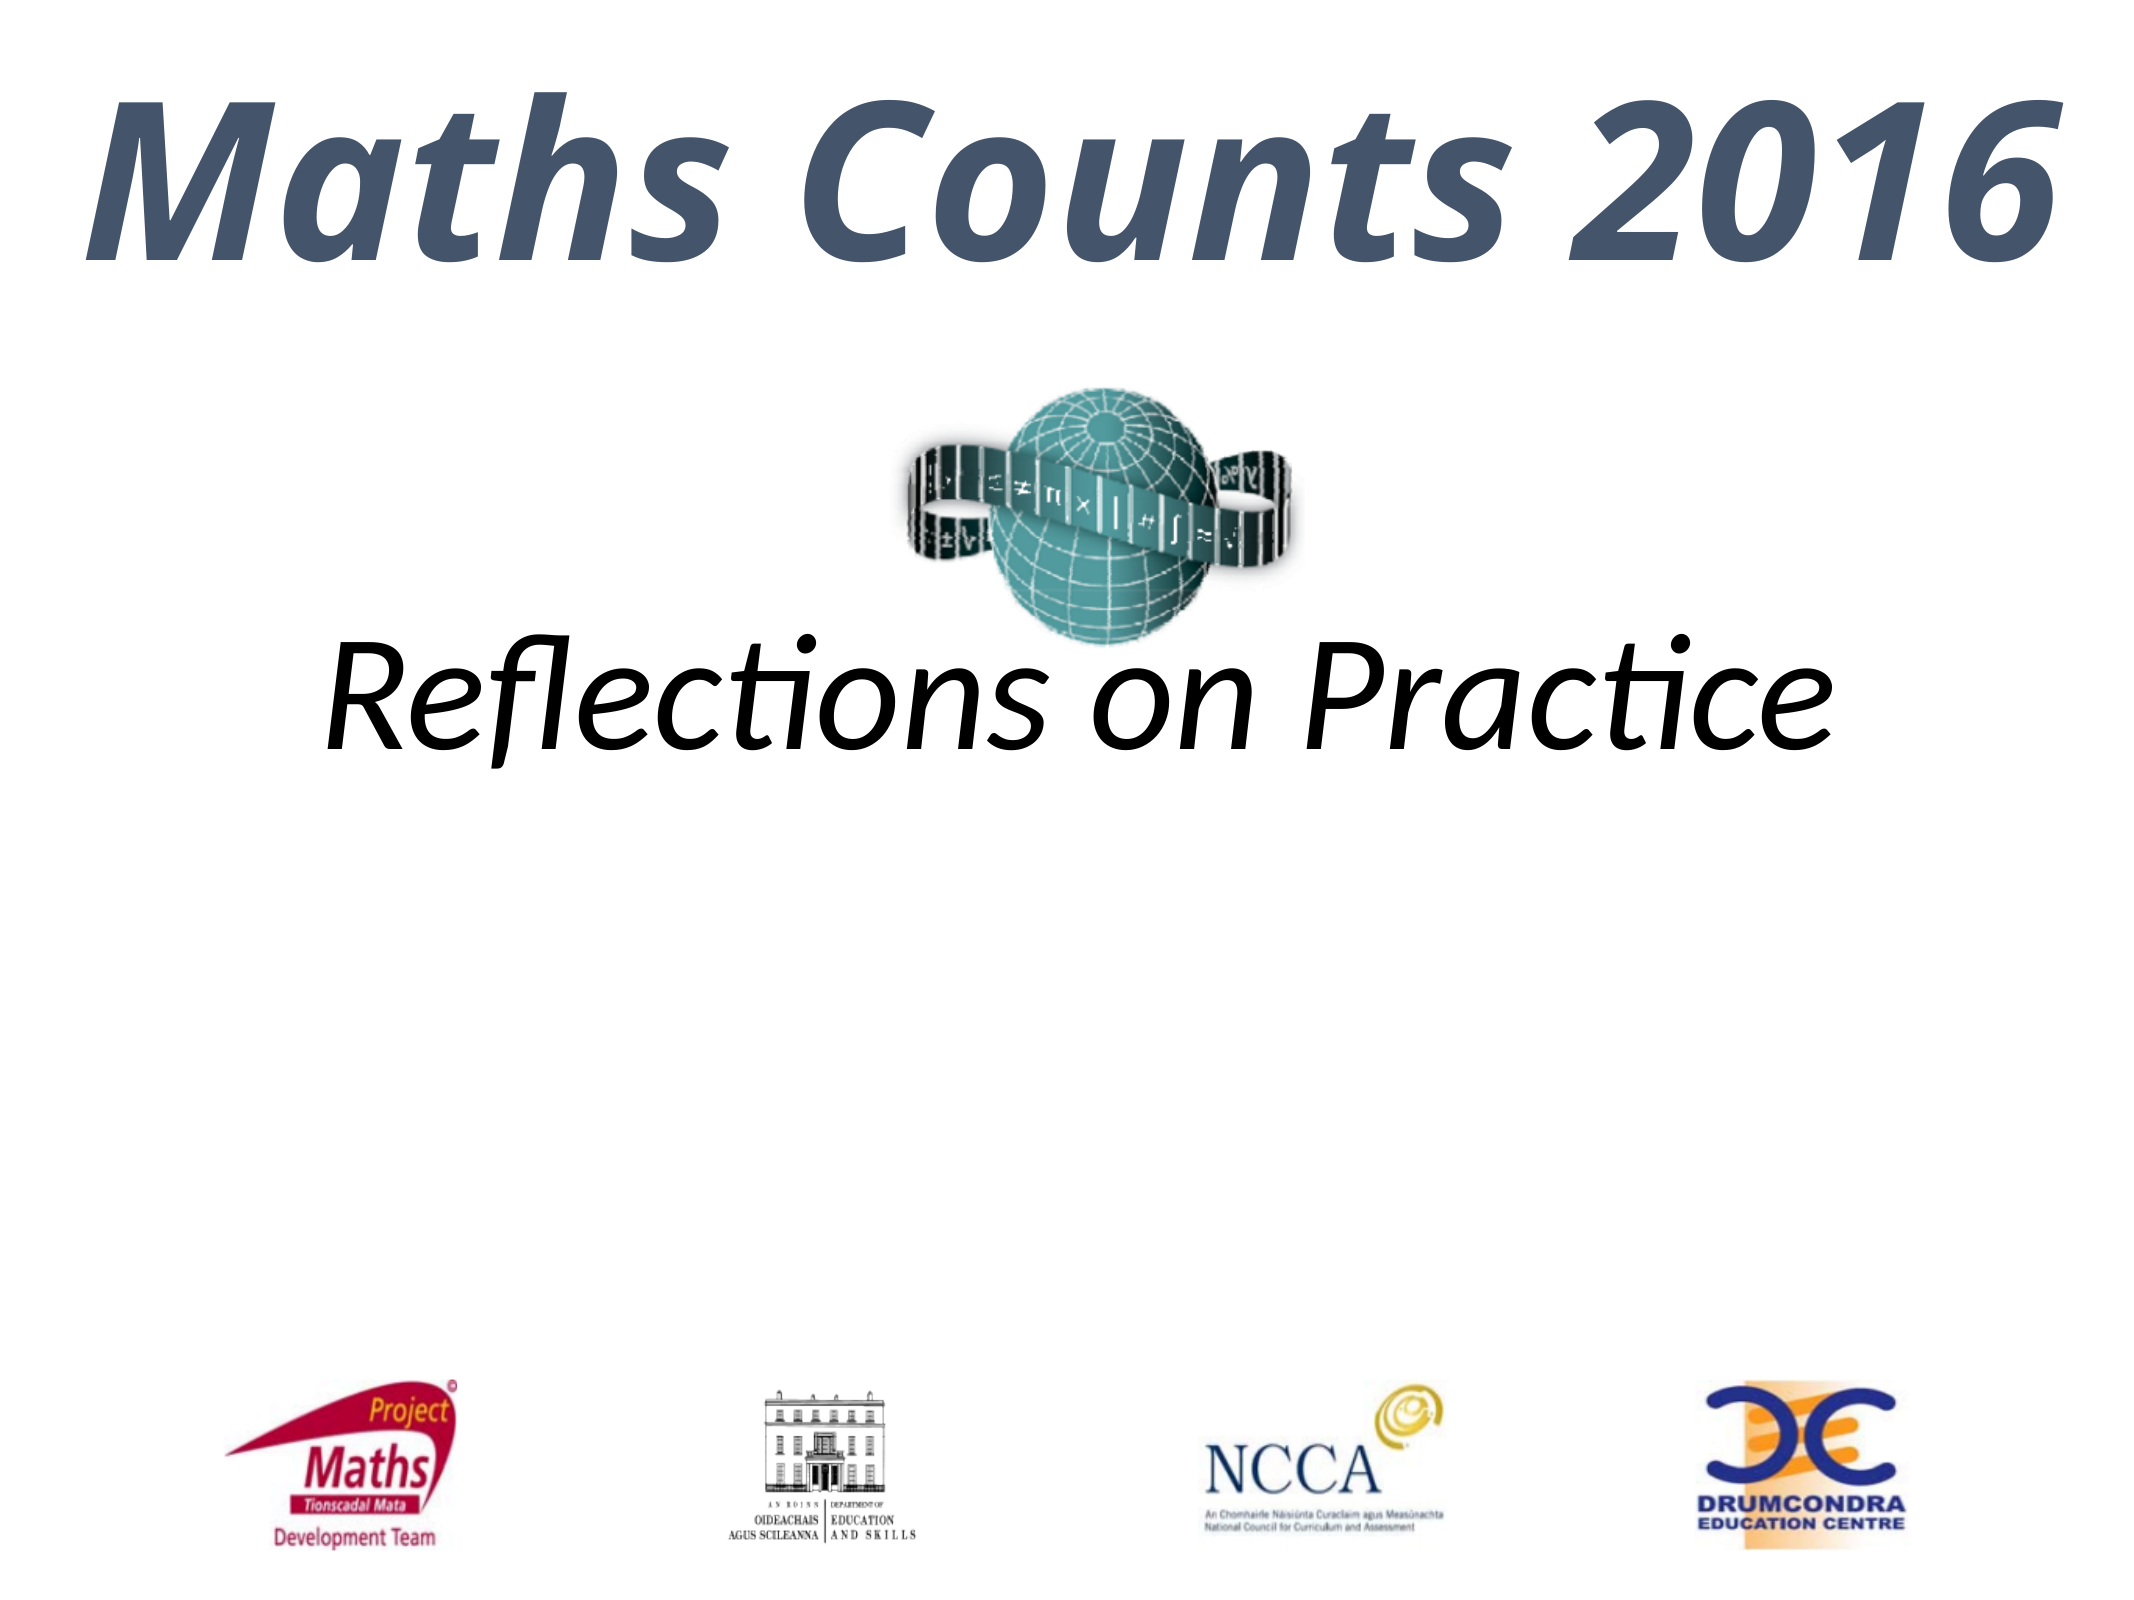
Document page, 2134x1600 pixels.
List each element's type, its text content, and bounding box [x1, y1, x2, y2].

picture [212, 1367, 1930, 1573]
title Reflections on Practice [87, 575, 2071, 1025]
picture [885, 378, 1305, 657]
text_box Maths Counts 2016 [65, 32, 2077, 312]
